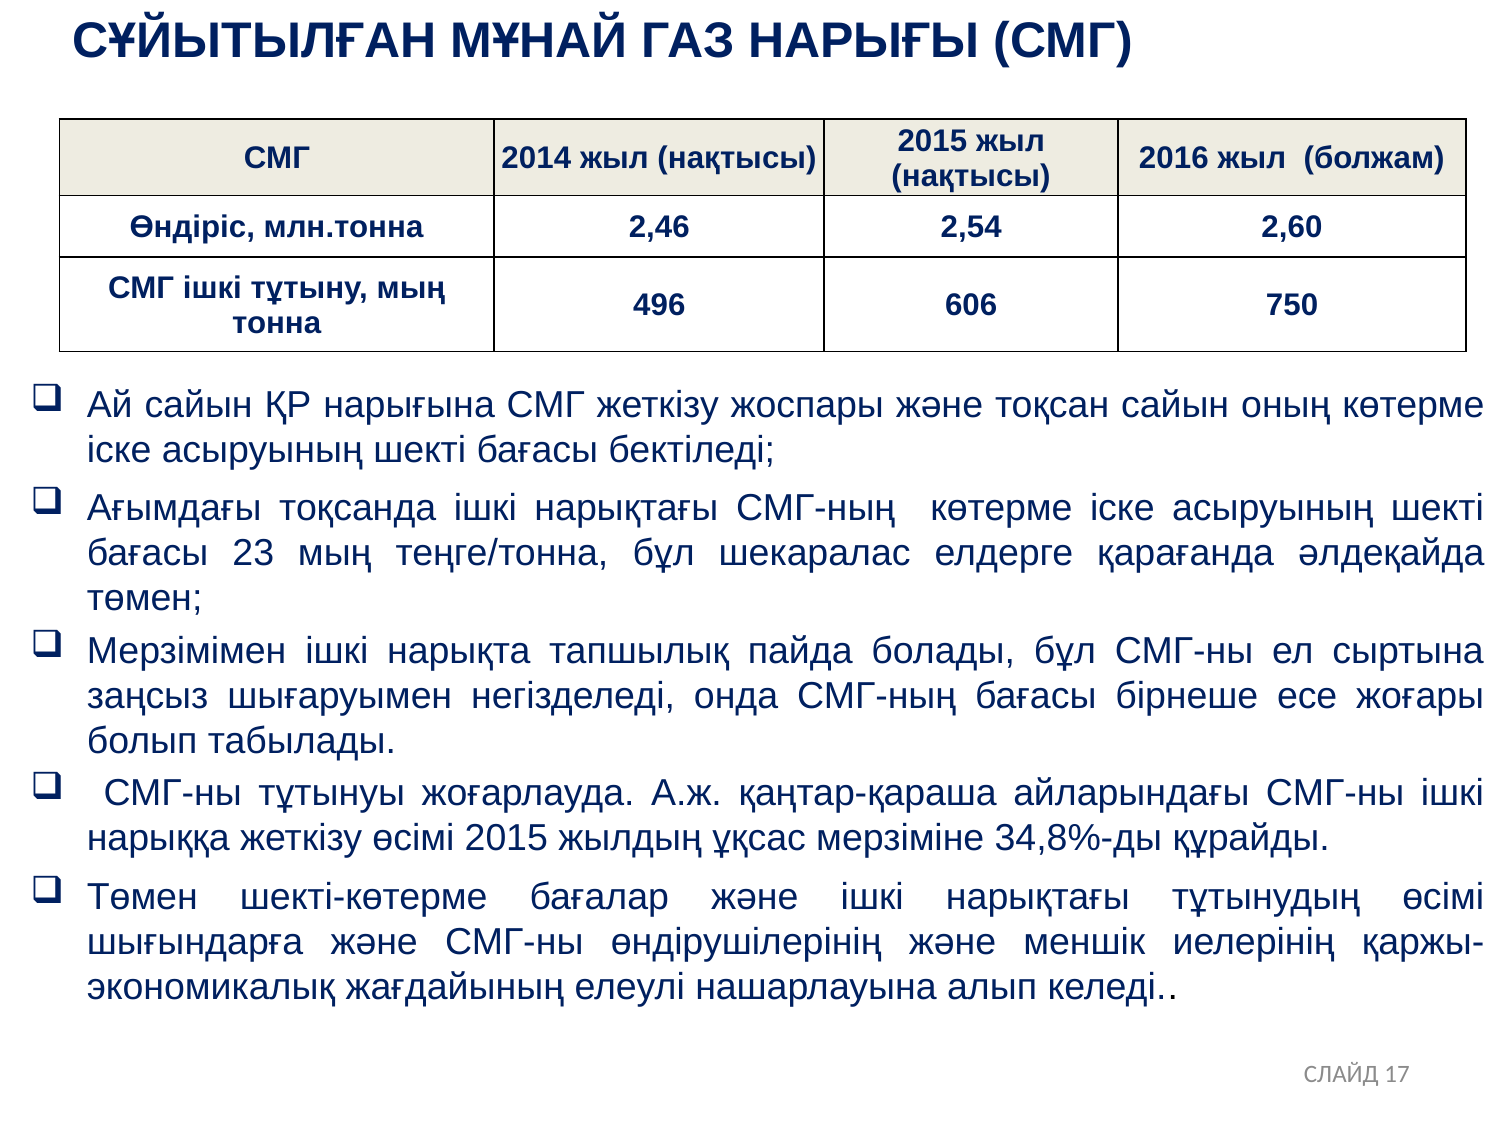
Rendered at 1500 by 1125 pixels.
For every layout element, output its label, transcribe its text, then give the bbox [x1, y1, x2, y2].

table_cell СМГ ішкі тұтыну, мың тонна [60, 258, 493, 351]
text_box СҰЙЫТЫЛҒАН МҰНАЙ ГАЗ НАРЫҒЫ (СМГ) [58, 0, 1500, 75]
table_cell 2,46 [495, 196, 823, 256]
table_header СМГ [60, 120, 493, 195]
table_cell 496 [495, 258, 823, 351]
table_header 2015 жыл (нақтысы) [825, 120, 1117, 195]
slide_number СЛАЙД 17 [1074, 1042, 1425, 1103]
table_header 2016 жыл (болжам) [1119, 120, 1465, 195]
table_cell 750 [1119, 258, 1465, 351]
table_cell 2,54 [825, 196, 1117, 256]
table_cell 2,60 [1119, 196, 1465, 256]
table_cell 606 [825, 258, 1117, 351]
table_cell Өндіріс, млн.тонна [60, 196, 493, 256]
table_header 2014 жыл (нақтысы) [495, 120, 823, 195]
list Ай сайын ҚР нарығына СМГ жеткізу жоспары және тоқсан сайын оның көтерме іске асыруының шекті бағасы бектіледі; Ағымдағы тоқсанда ішкі нарықтағы СМГ-ның көтерме іске асыруының шекті бағасы 23 мың теңге/тонна, бұл шекаралас елдерге қарағанда әлдеқайда төмен; Мерзімімен ішкі нарықта тапшылық пайда болады, бұл СМГ-ны ел сыртына заңсыз шығаруымен негізделеді, онда СМГ-ның бағасы бірнеше есе жоғары болып табылады. СМГ-ны тұтынуы жоғарлауда. А.ж. қаңтар-қараша айларындағы СМГ-ны ішкі нарыққа жеткізу өсімі 2015 жылдың ұқсас мерзіміне 34,8%-ды құрайды. Төмен шекті-көтерме бағалар және ішкі нарықтағы тұтынудың өсімі шығындарға және СМГ-ны өндірушілерінің және меншік иелерінің қаржы-экономикалық жағдайының елеулі нашарлауына алып келеді.. [15, 95, 1500, 1125]
